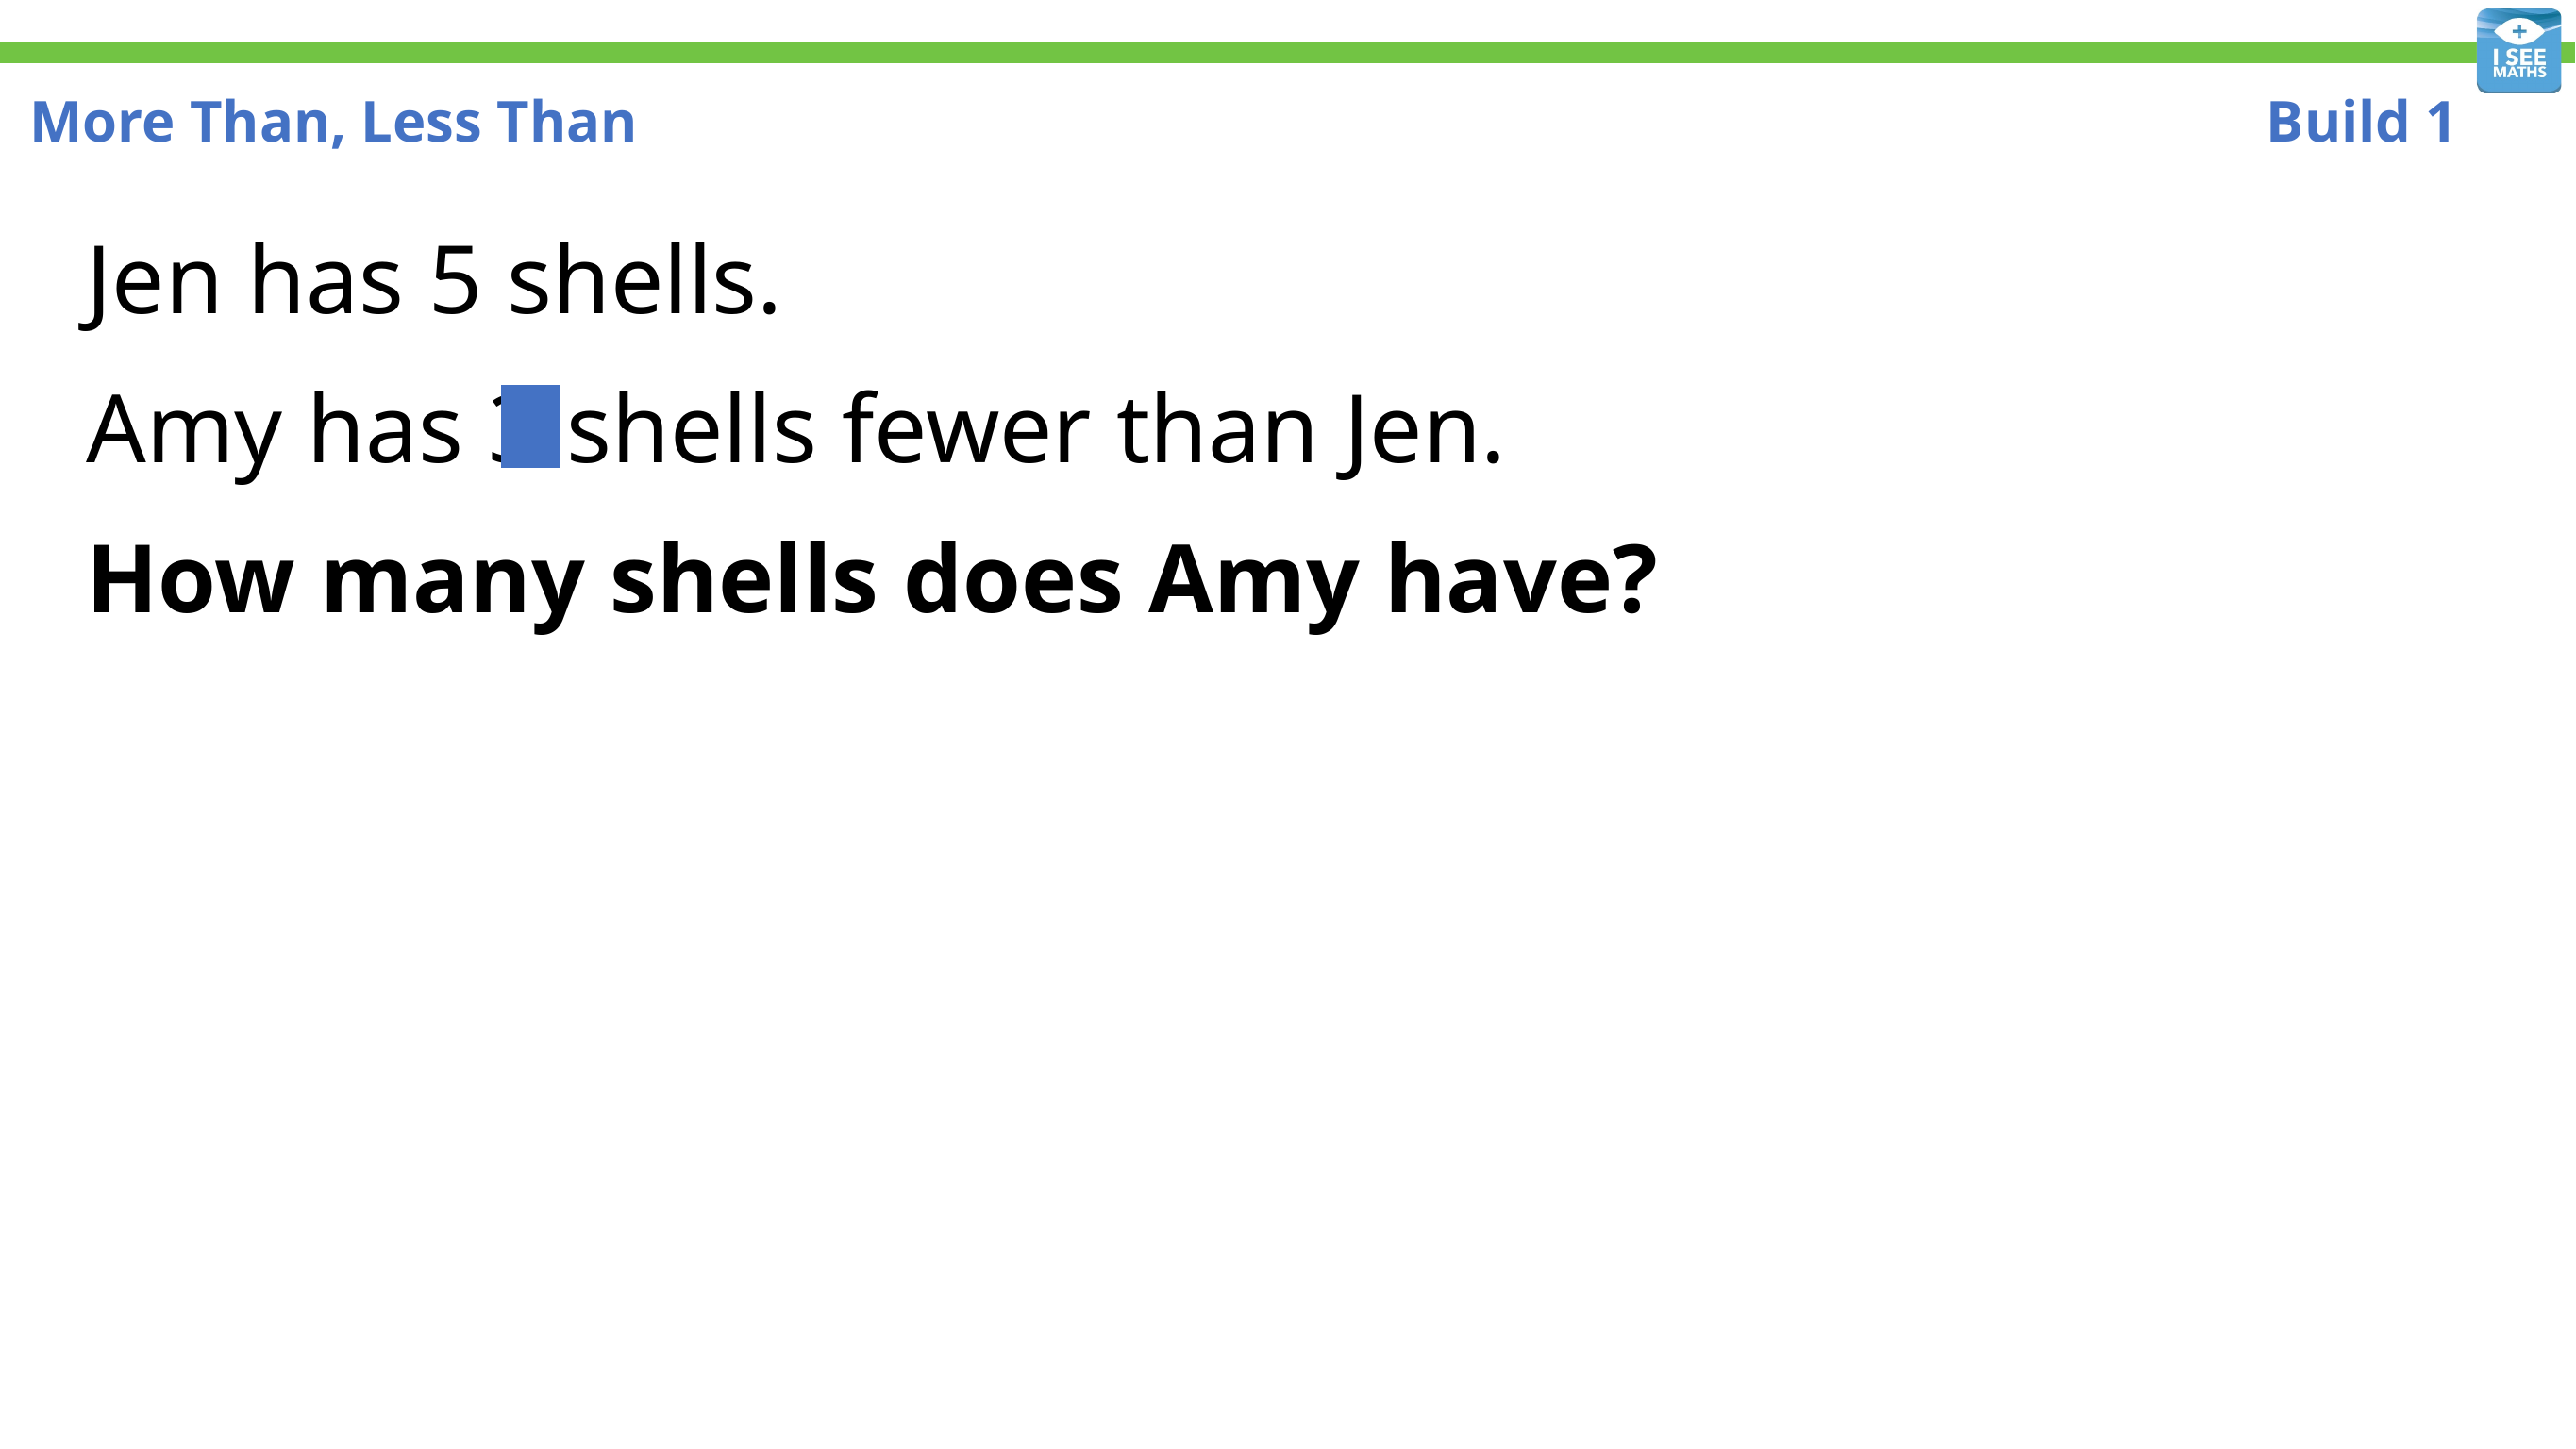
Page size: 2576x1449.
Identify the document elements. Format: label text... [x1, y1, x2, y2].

picture [2476, 8, 2562, 93]
text_box More Than, Less Than [15, 78, 652, 160]
text_box [2562, 42, 2575, 63]
text_box [0, 42, 2476, 63]
text_box Build 1 [2252, 78, 2472, 160]
text_box Jen has 5 shells. Amy has 3 shells fewer than Jen. How many shells does Amy have? [72, 212, 1893, 639]
text_box [501, 385, 560, 468]
